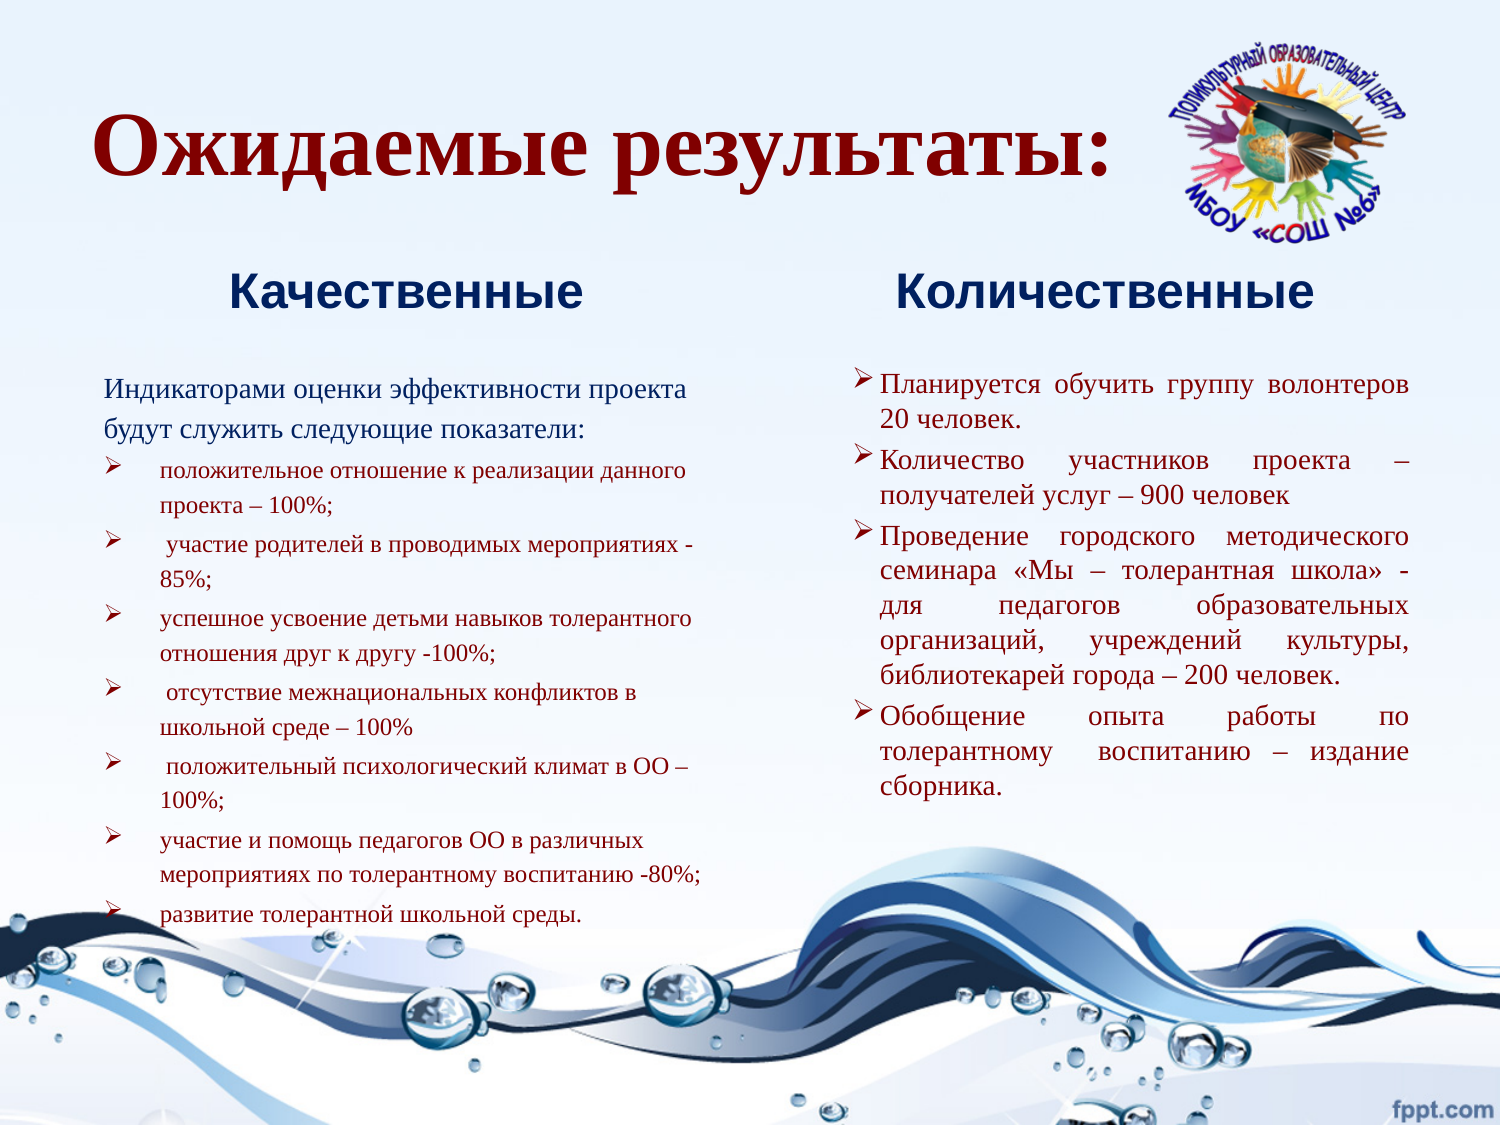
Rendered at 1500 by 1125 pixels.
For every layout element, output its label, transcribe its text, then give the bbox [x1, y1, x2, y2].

list Качественные [74, 219, 738, 327]
picture [0, 0, 1500, 1125]
title Ожидаемые результаты: [1419, 44, 1426, 219]
list Количественные [773, 219, 1437, 327]
list Индикаторами оценки эффективности проекта будут служить следующие показатели: положительное отношение к реализации данного проекта – 100%; участие родителей в проводимых мероприятиях - 85%; успешное усвоение детьми навыков толерантного отношения друг к другу -100%; отсутствие межнациональных конфликтов в школьной среде – 100% положительный психологический климат в ОО – 100%; участие и помощь педагогов ОО в различных мероприятиях по толерантному воспитанию -80%; развитие толерантной школьной среды. [88, 356, 738, 988]
title Ожидаемые результаты: [74, 44, 1156, 233]
list Планируется обучить группу волонтеров 20 человек. Количество участников проекта – получателей услуг – 900 человек Проведение городского методического семинара «Мы – толерантная школа» - для педагогов образовательных организаций, учреждений культуры, библиотекарей города – 200 человек. Обобщение опыта работы по толерантному воспитанию – издание сборника. [761, 356, 1426, 1006]
